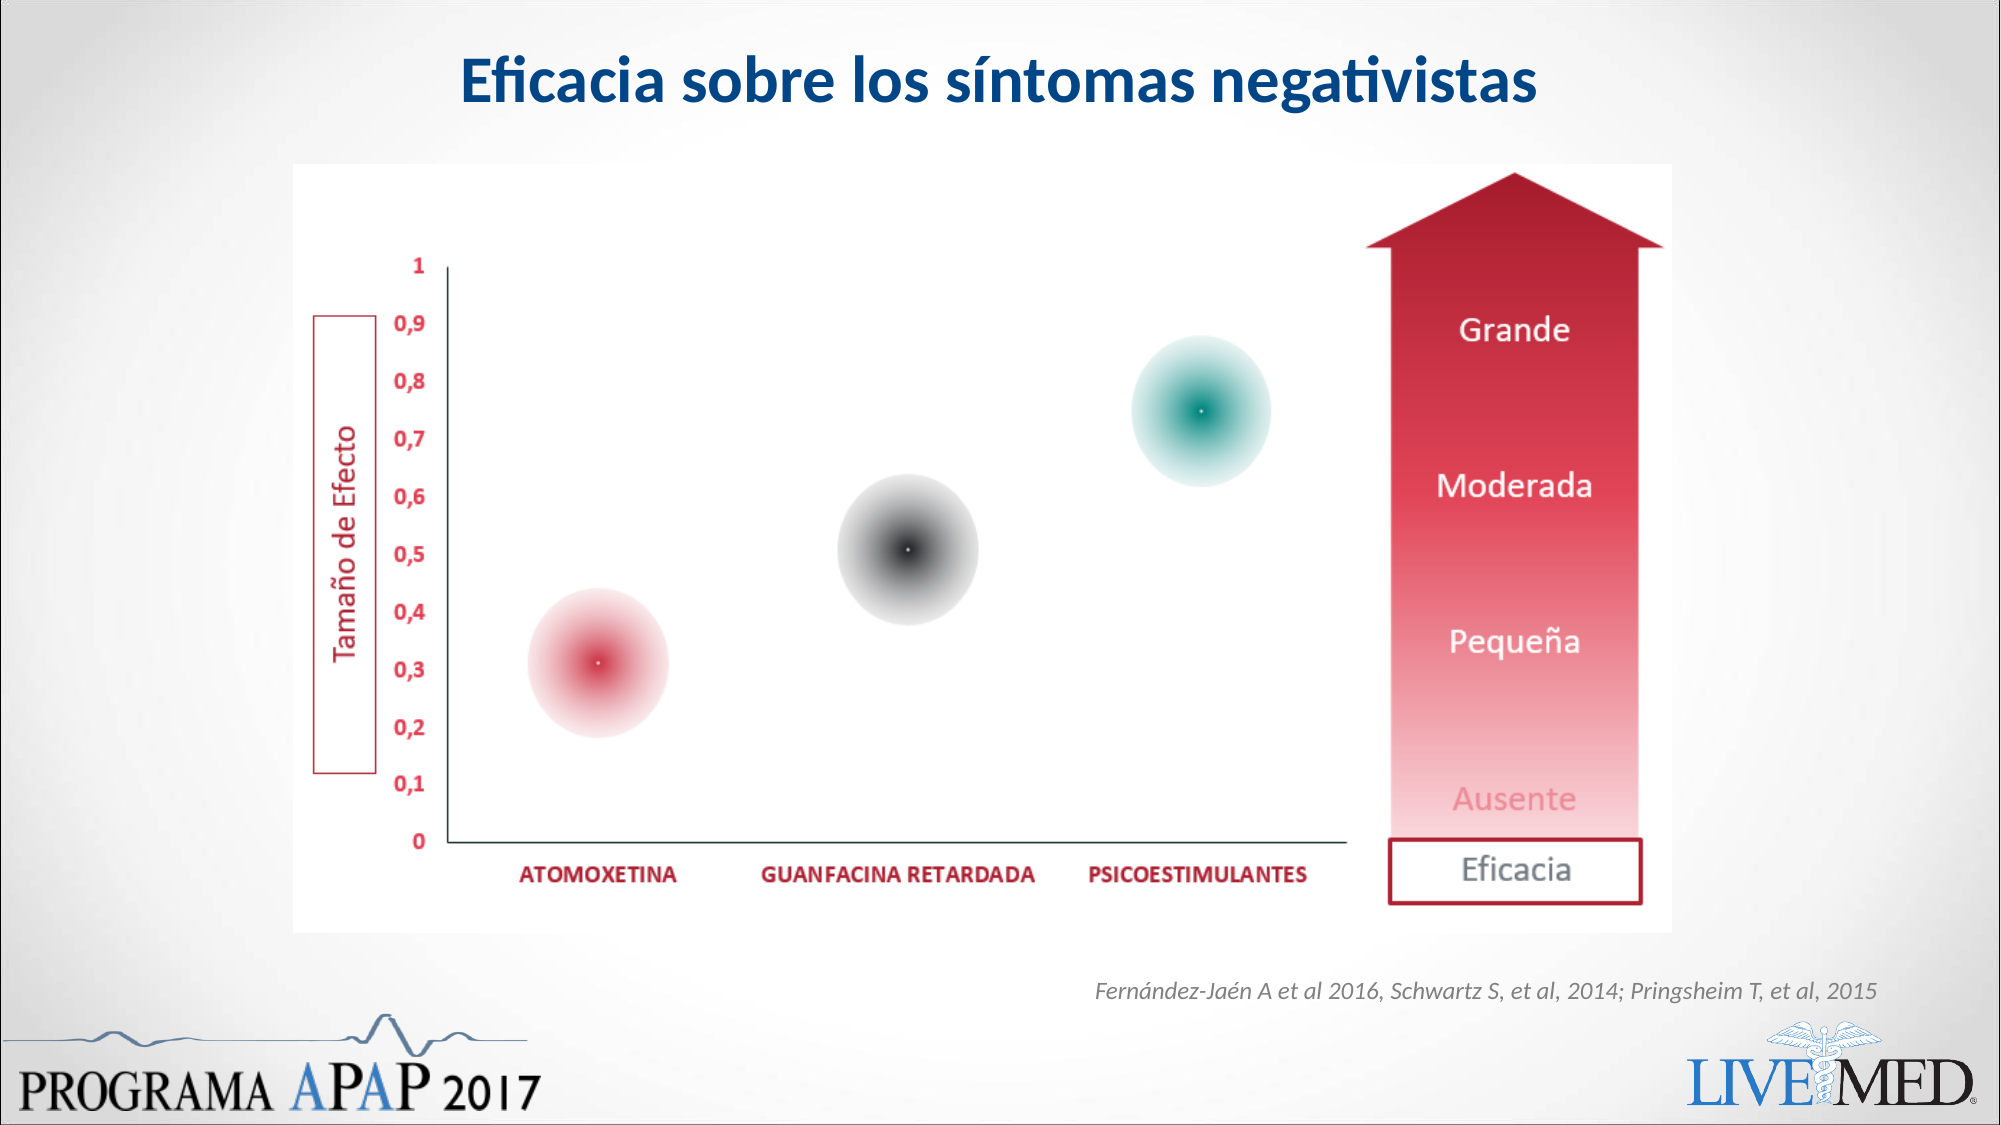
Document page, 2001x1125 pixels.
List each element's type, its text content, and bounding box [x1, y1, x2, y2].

title Eficacia sobre los síntomas negativistas [99, 26, 1900, 126]
picture [0, 0, 2001, 1125]
list Fernández-Jaén A et al 2016, Schwartz S, et al, 2014; Pringsheim T, et al, 2015 [0, 966, 1900, 1016]
